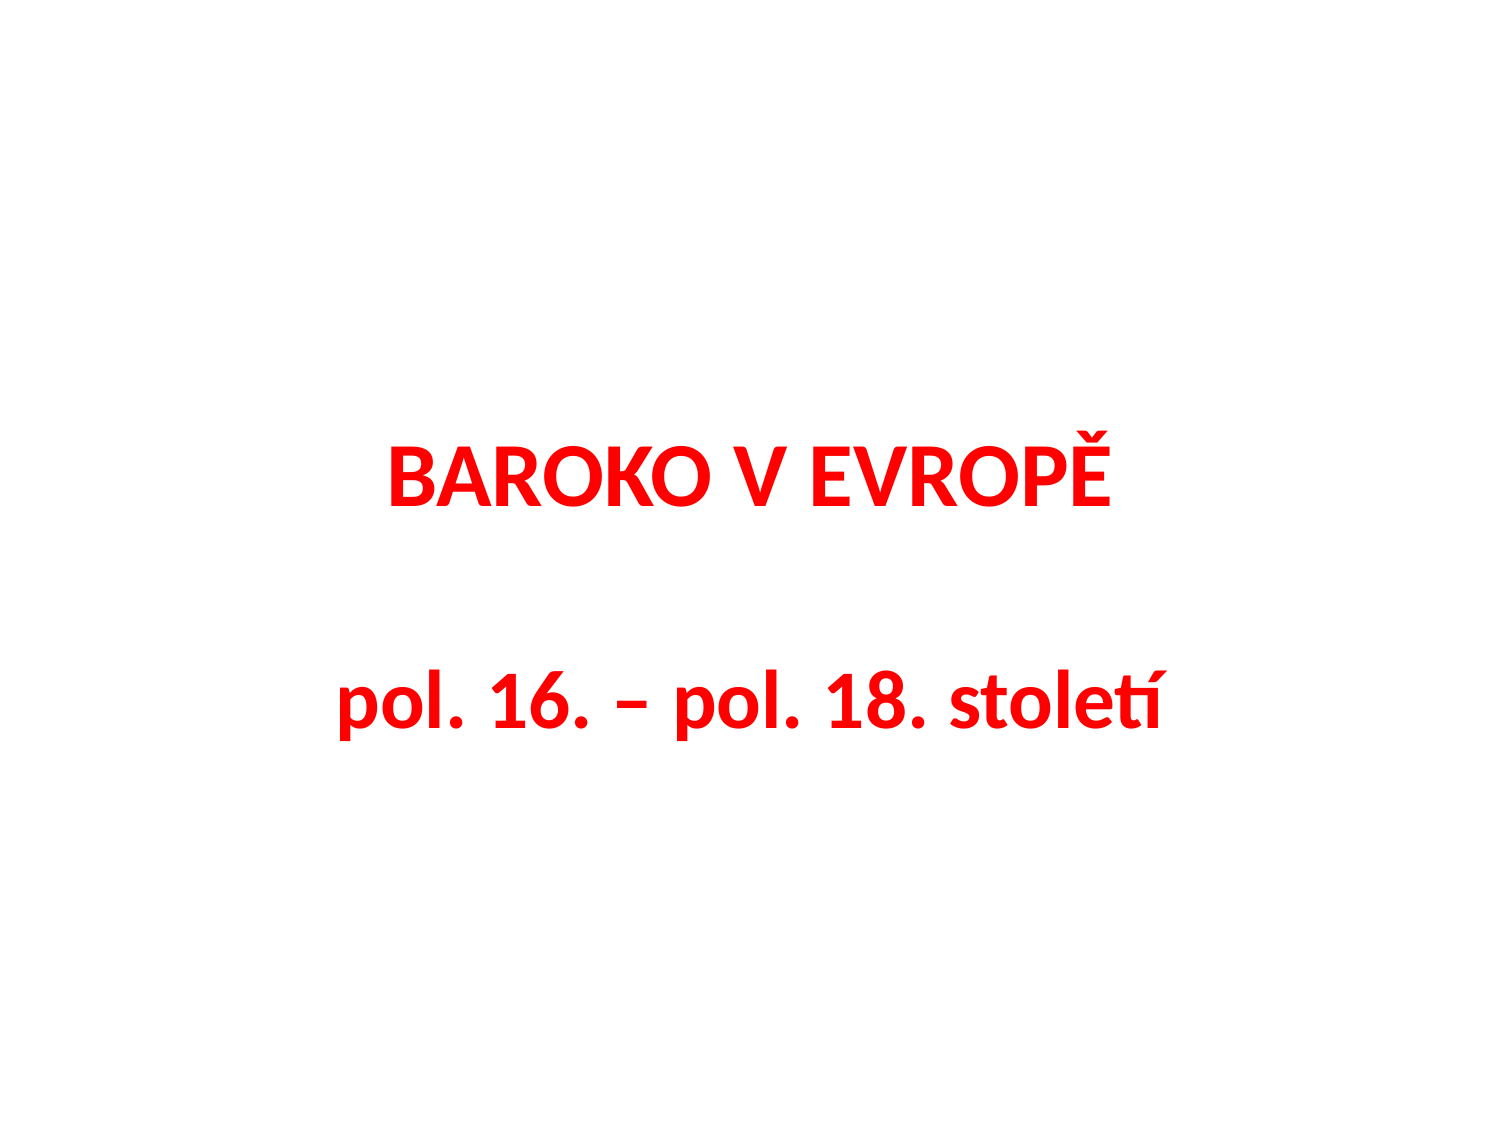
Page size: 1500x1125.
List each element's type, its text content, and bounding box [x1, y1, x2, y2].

title BAROKO V EVROPĚ [112, 349, 1388, 591]
subtitle pol. 16. – pol. 18. století [225, 637, 1275, 925]
